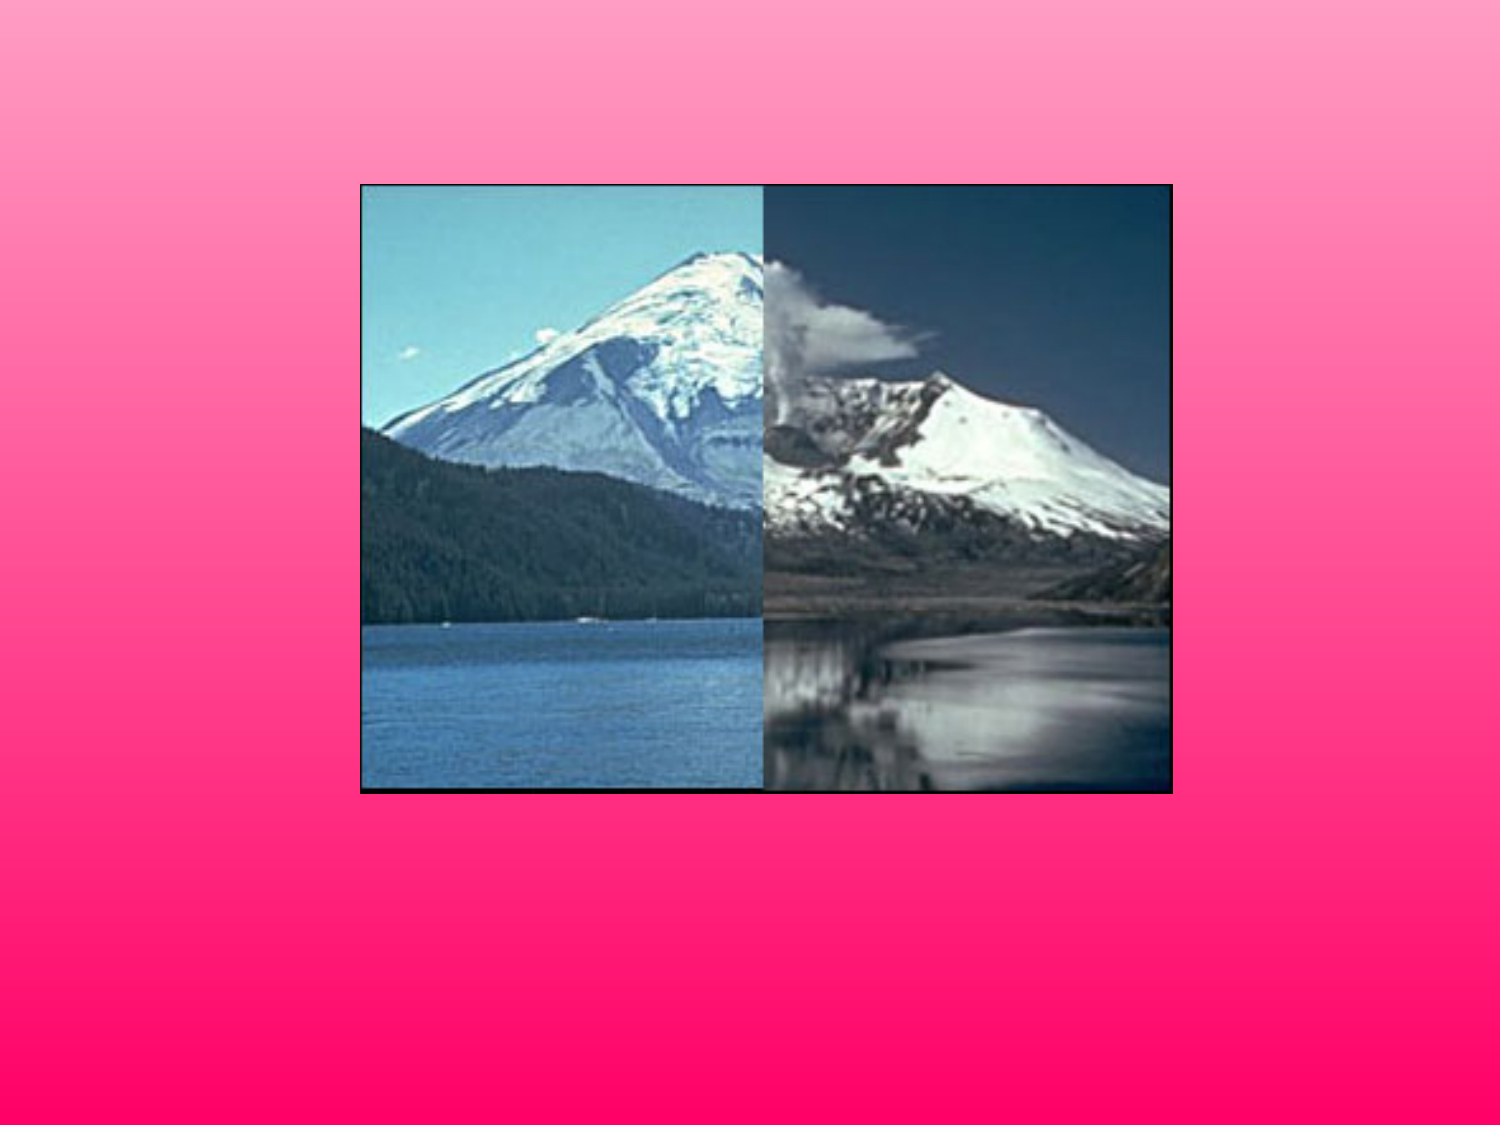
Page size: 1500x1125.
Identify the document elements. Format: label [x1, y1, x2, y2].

picture [359, 184, 1173, 795]
